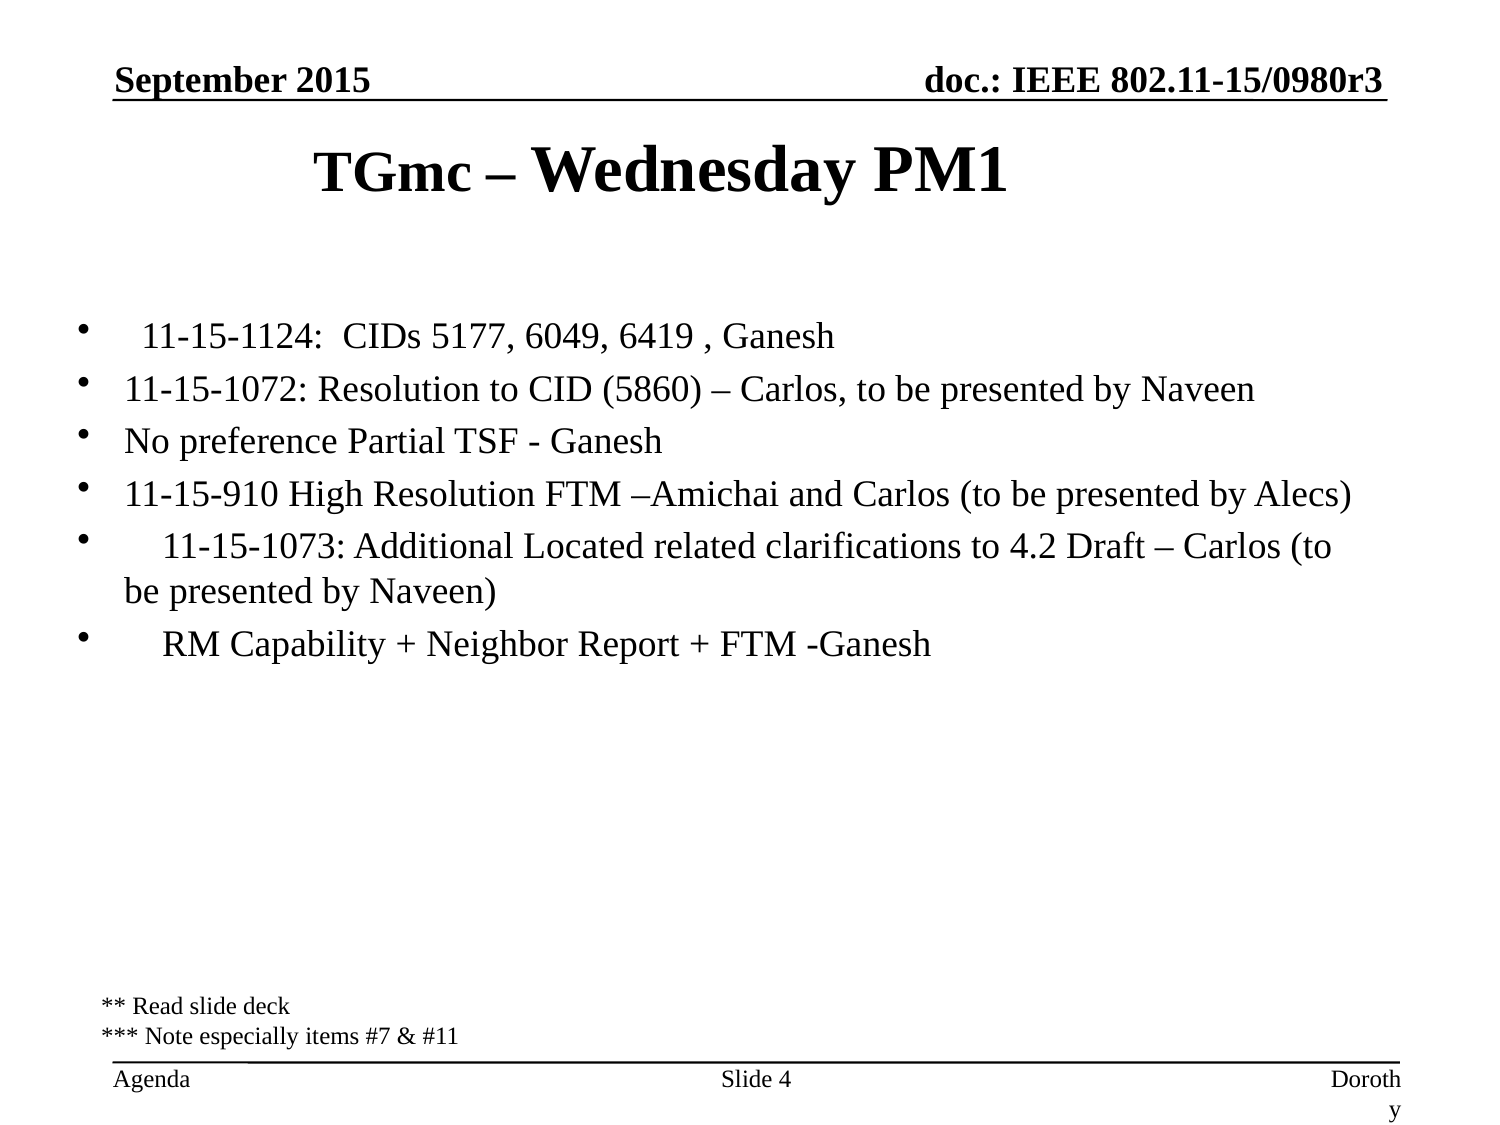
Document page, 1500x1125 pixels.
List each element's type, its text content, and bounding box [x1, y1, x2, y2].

title TGmc – Wednesday PM1 [24, 99, 1300, 275]
text_box [112, 0, 1388, 137]
text_box [62, 137, 1450, 1050]
text_box 11-15-1124: CIDs 5177, 6049, 6419 , Ganesh 11-15-1072: Resolution to CID (5860) – Carlos, to be presented by Naveen No preference Partial TSF - Ganesh 11-15-910 High Resolution FTM –Amichai and Carlos (to be presented by Alecs) 11-15-1073: Additional Located related clarifications to 4.2 Draft – Carlos (to be presented by Naveen) RM Capability + Neighbor Report + FTM -Ganesh [62, 303, 1388, 672]
footer Dorothy Stanley, HP-Aruba Networks [1325, 1062, 1402, 1093]
slide_number Slide 4 [712, 1062, 800, 1093]
text_box ** Read slide deck *** Note especially items #7 & #11 [86, 982, 475, 1088]
